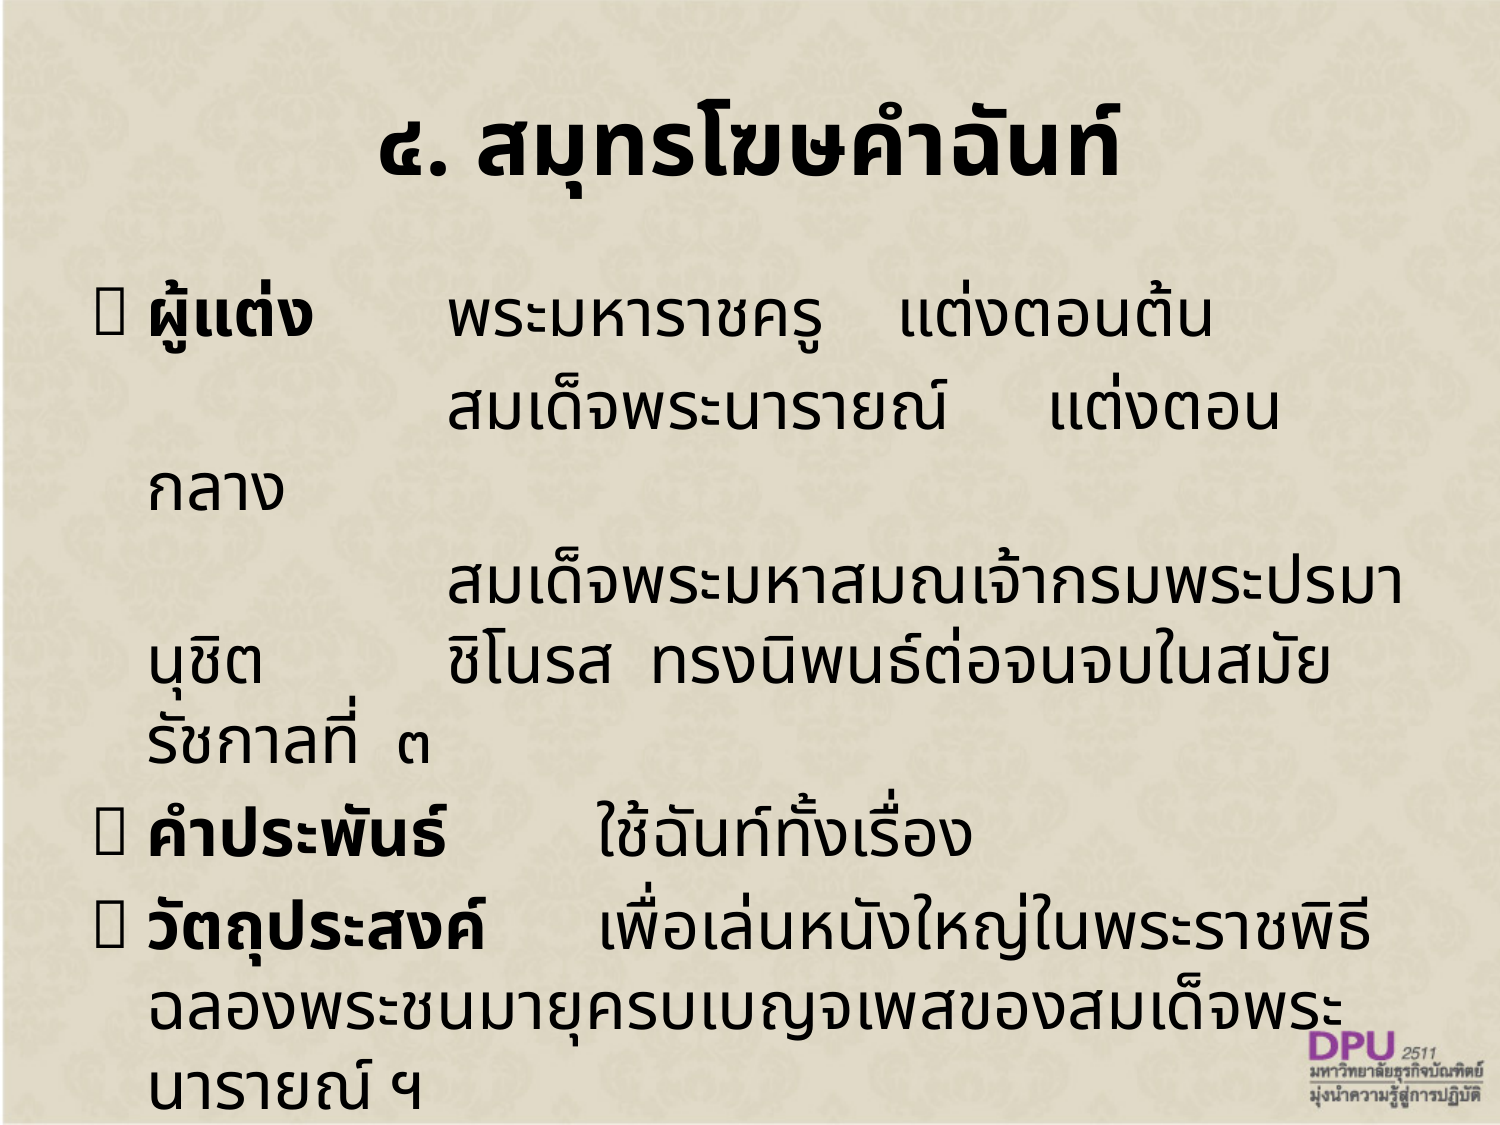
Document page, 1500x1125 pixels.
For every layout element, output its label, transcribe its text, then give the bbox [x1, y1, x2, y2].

list ผู้แต่ง พระมหาราชครู แต่งตอนต้น สมเด็จพระนารายณ์ แต่งตอนกลาง สมเด็จพระมหาสมณเจ้ากรมพระปรมานุชิต ชิโนรส ทรงนิพนธ์ต่อจนจบในสมัยรัชกาลที่ ๓ คำประพันธ์ ใช้ฉันท์ทั้งเรื่อง วัตถุประสงค์ เพื่อเล่นหนังใหญ่ในพระราชพิธีฉลองพระชนมายุครบเบญจเพสของสมเด็จพระนารายณ์ ฯ [74, 262, 1426, 1006]
picture [0, 0, 1500, 1125]
title ๔. สมุทรโฆษคำฉันท์ [74, 44, 1426, 233]
